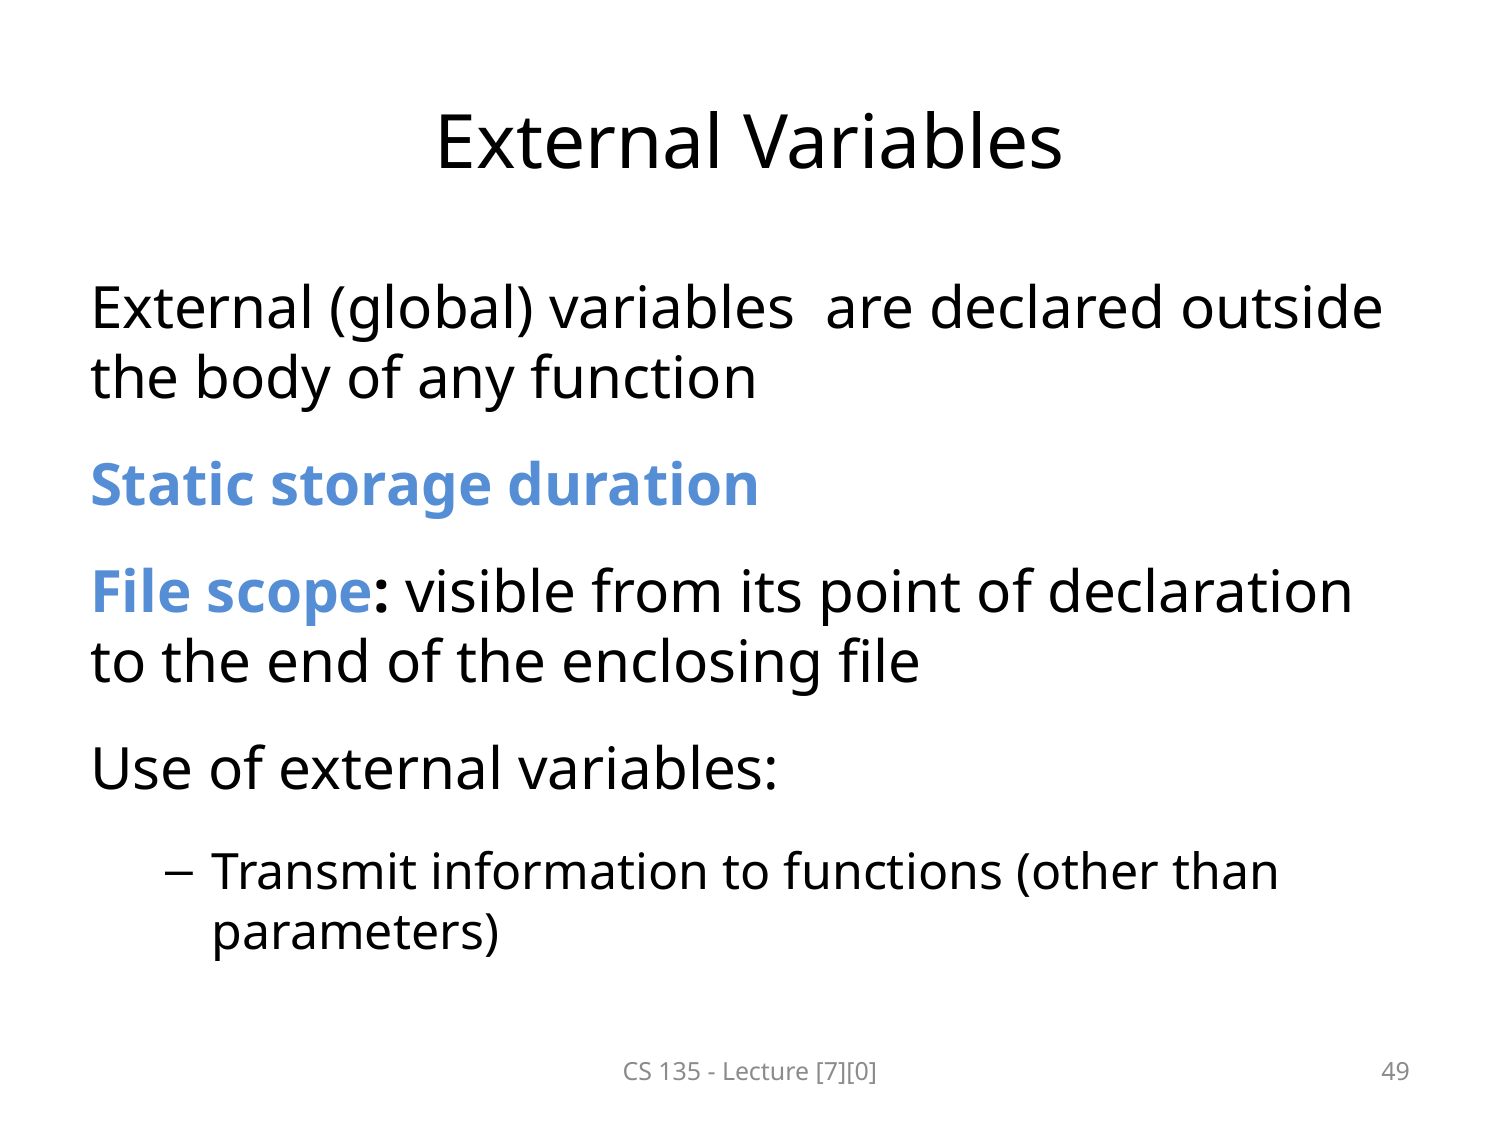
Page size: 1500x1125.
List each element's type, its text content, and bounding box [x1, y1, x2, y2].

footer CS 135 - Lecture [7][0] [512, 1042, 988, 1103]
slide_number 49 [1074, 1042, 1425, 1103]
title External Variables [75, 45, 1425, 233]
list External (global) variables are declared outside the body of any function Static storage duration File scope: visible from its point of declaration to the end of the enclosing file Use of external variables: Transmit information to functions (other than parameters) [75, 262, 1425, 1035]
